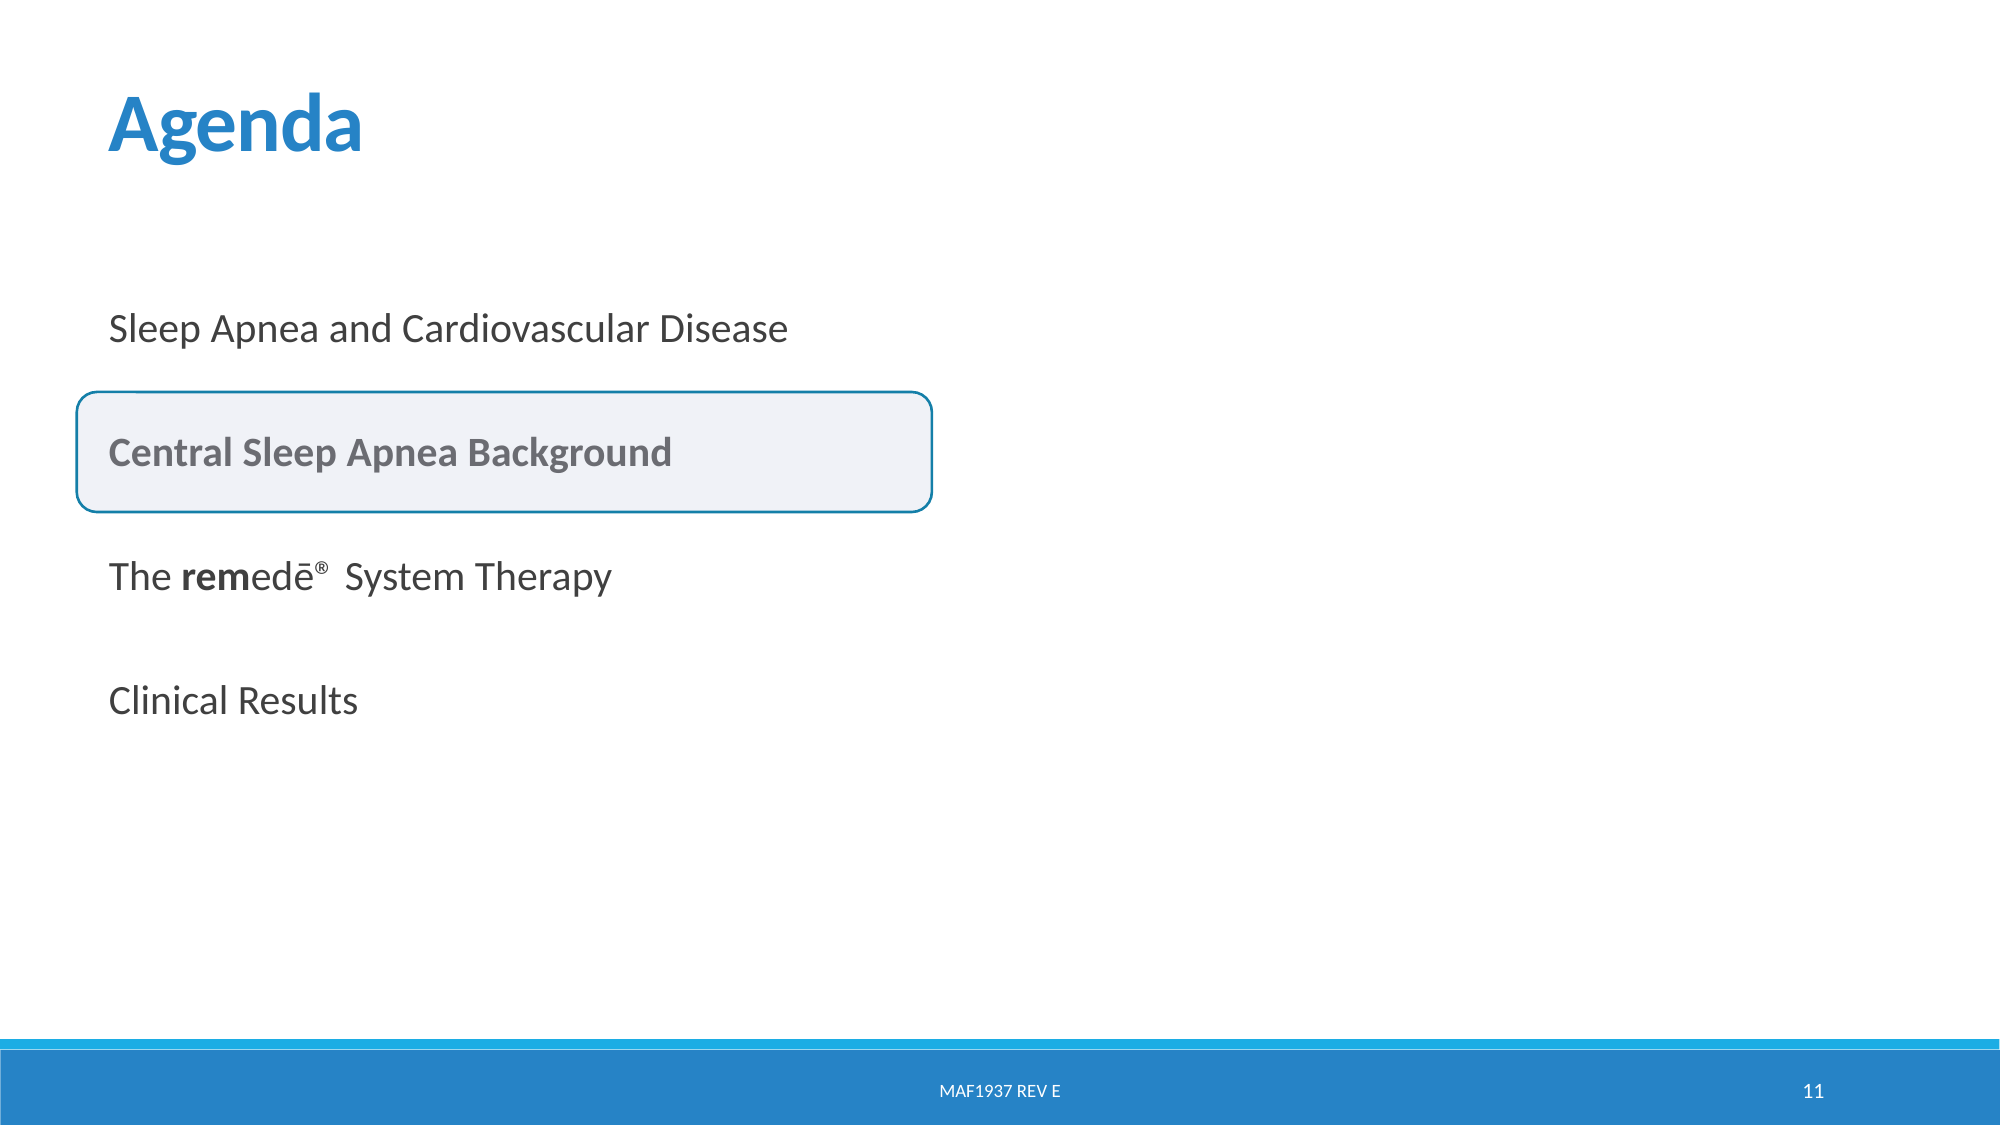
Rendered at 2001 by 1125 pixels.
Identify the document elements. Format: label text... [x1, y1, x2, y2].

footer MAF1937 Rev E [604, 1059, 1396, 1120]
text_box [75, 390, 934, 514]
title Agenda [94, 40, 2000, 176]
slide_number 11 [1624, 1059, 1840, 1120]
list Sleep Apnea and Cardiovascular Disease Central Sleep Apnea Background The remedē® System Therapy Clinical Results [94, 298, 2000, 941]
